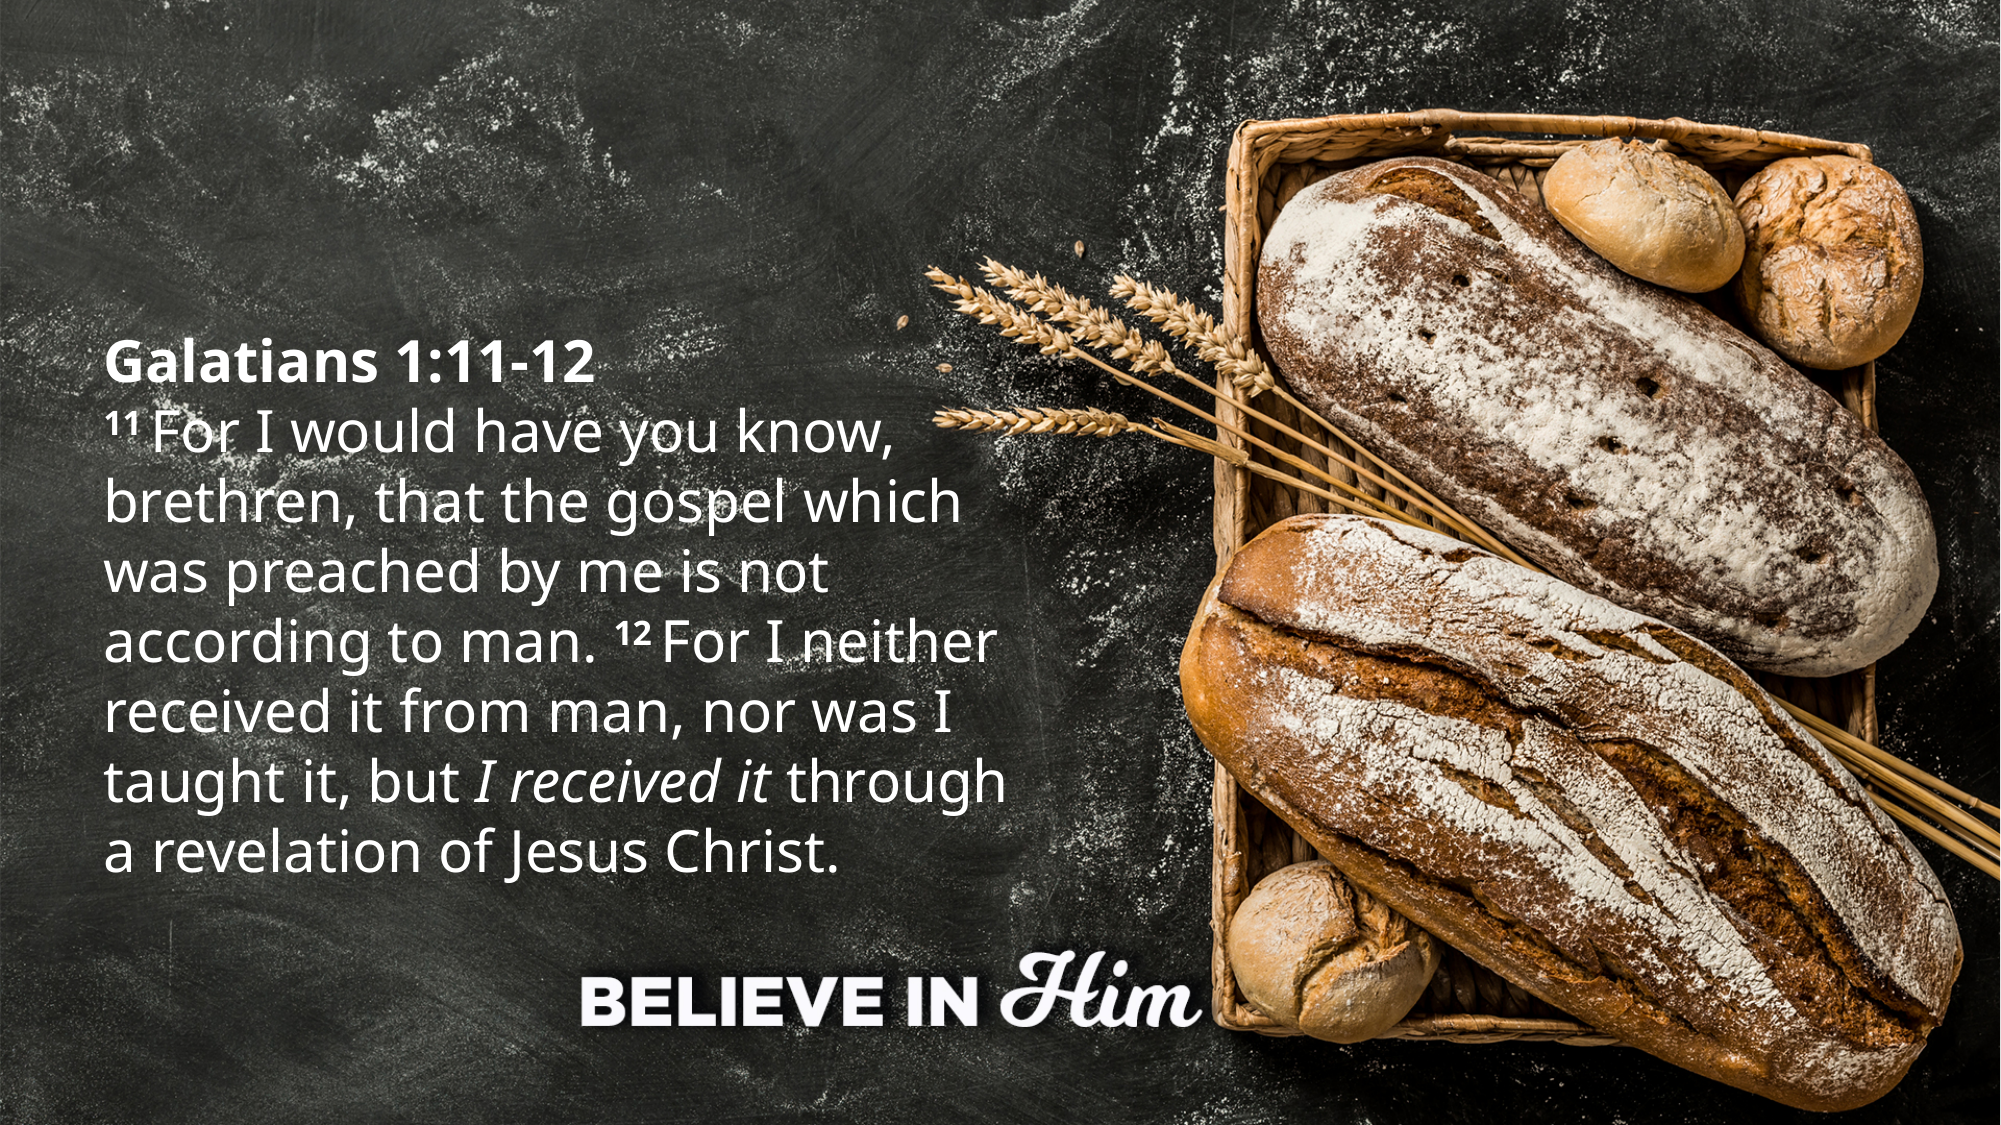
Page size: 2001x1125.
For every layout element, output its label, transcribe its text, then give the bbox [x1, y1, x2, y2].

picture [0, 0, 2001, 1125]
text_box Galatians 1:11-12 11 For I would have you know, brethren, that the gospel which was preached by me is not according to man. 12 For I neither received it from man, nor was I taught it, but I received it through a revelation of Jesus Christ. [88, 317, 1088, 892]
